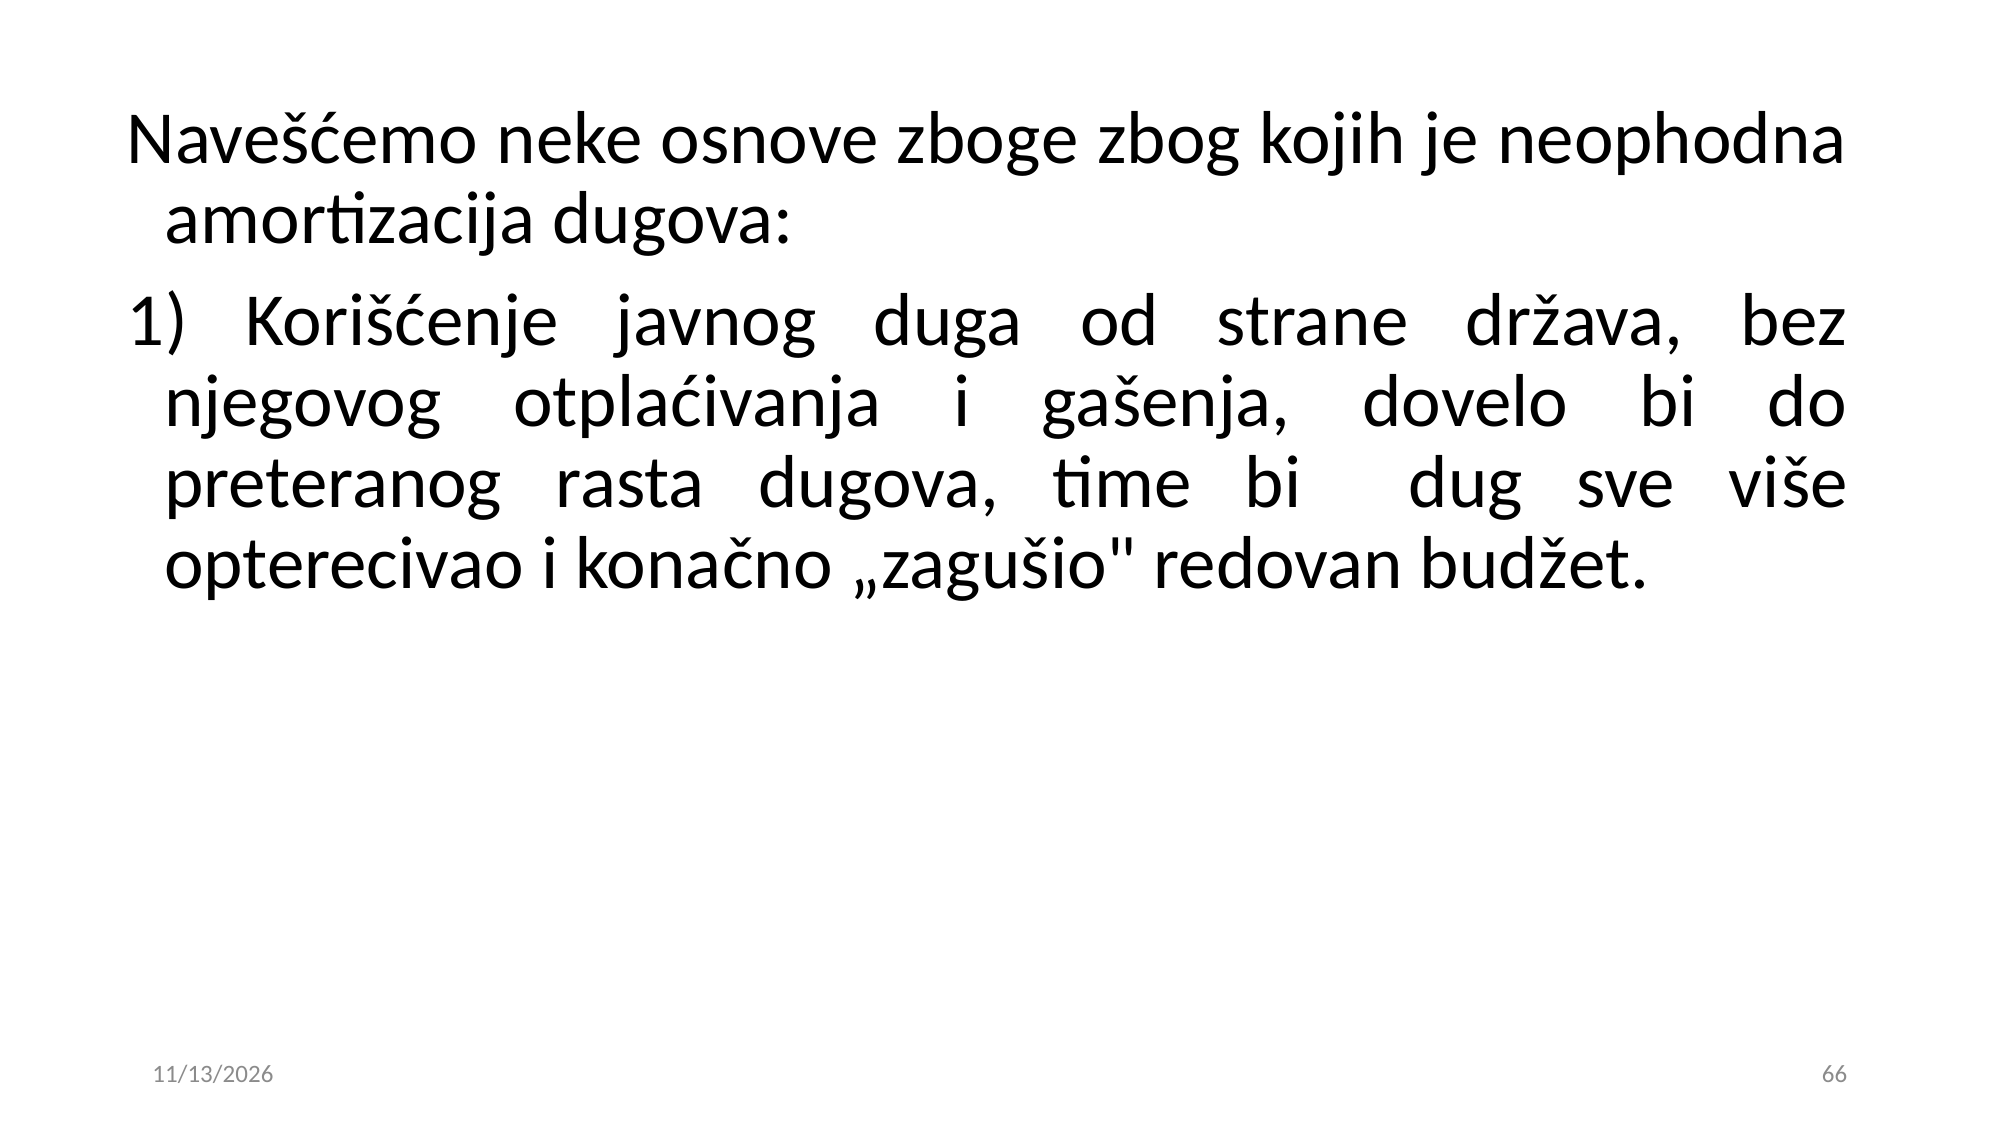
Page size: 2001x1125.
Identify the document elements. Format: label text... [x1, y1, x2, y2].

slide_number 66 [1412, 1042, 1863, 1103]
list Navešćemo neke osnove zboge zbog kojih je neophodna amortizacija dugova: 1) Korišćenje javnog duga od strane država, bez njegovog otplaćivanja i gašenja, dovelo bi do preteranog rasta dugova, time bi dug sve više opterecivao i konačno „zagušio" redovan budžet. [111, 90, 1863, 1014]
slide_number 15. 01. 2019 [137, 1042, 588, 1103]
